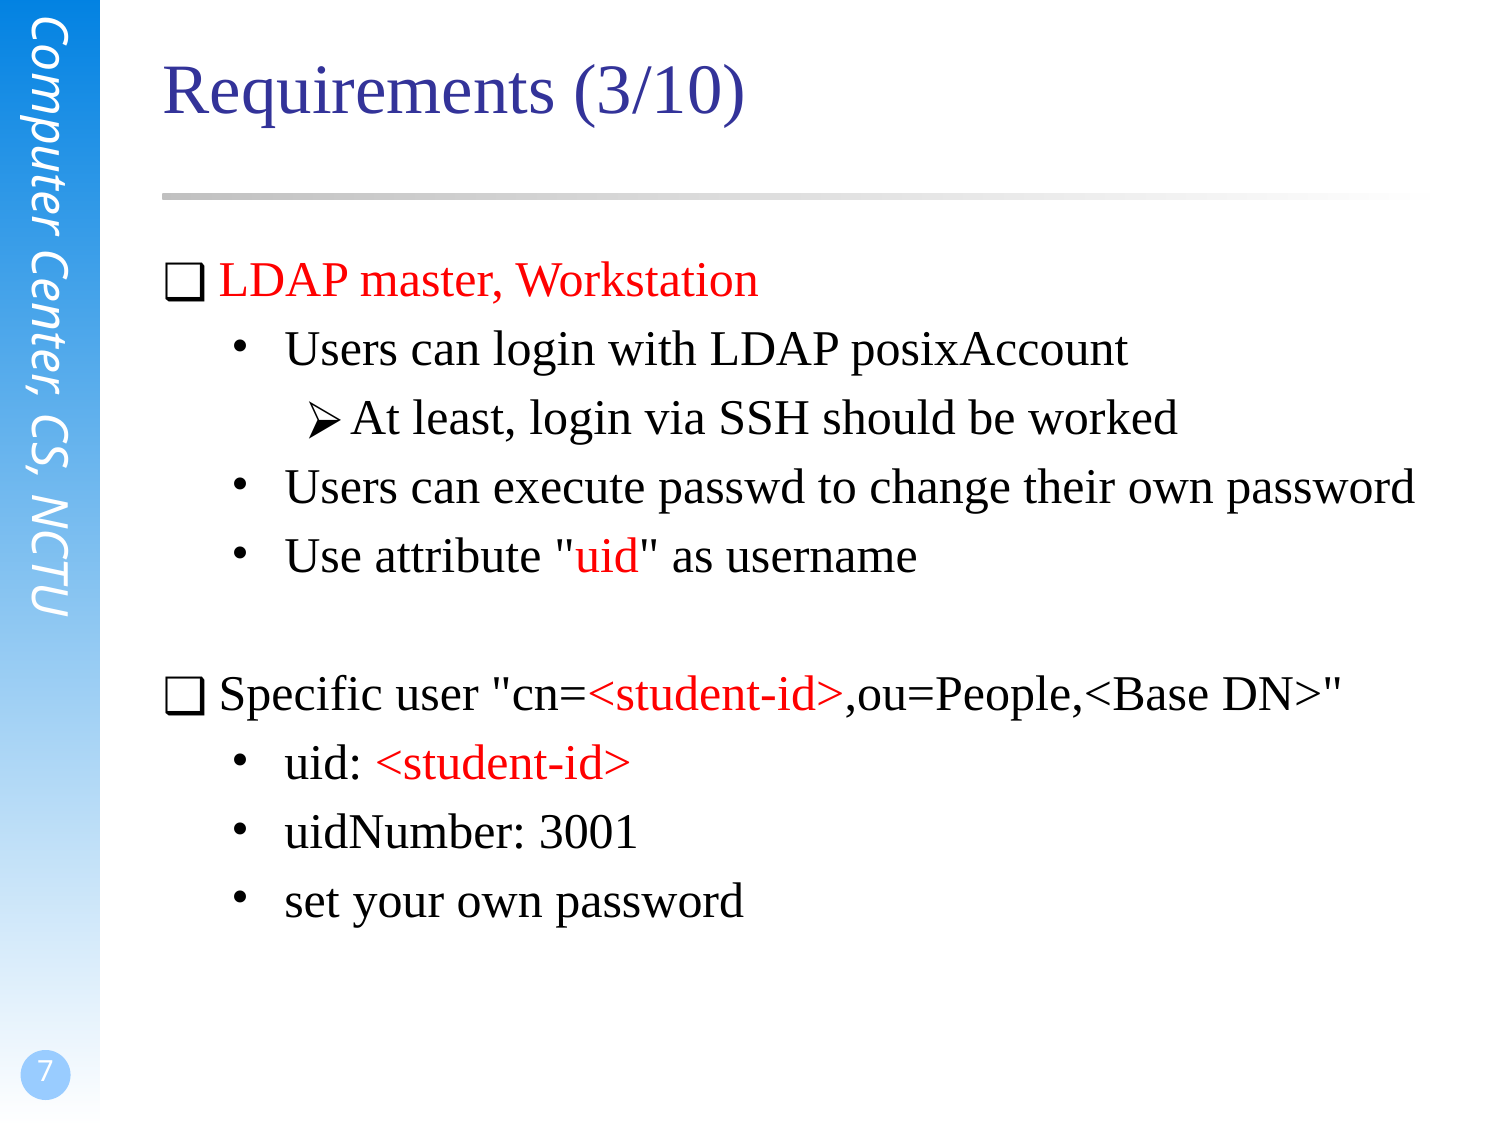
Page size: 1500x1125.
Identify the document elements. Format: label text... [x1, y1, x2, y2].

list LDAP master, Workstation Users can login with LDAP posixAccount At least, login via SSH should be worked Users can execute passwd to change their own password Use attribute "uid" as username Specific user "cn=<student-id>,ou=People,<Base DN>" uid: <student-id> uidNumber: 3001 set your own password [162, 237, 1438, 1000]
title Requirements (3/10) [162, 42, 1438, 231]
